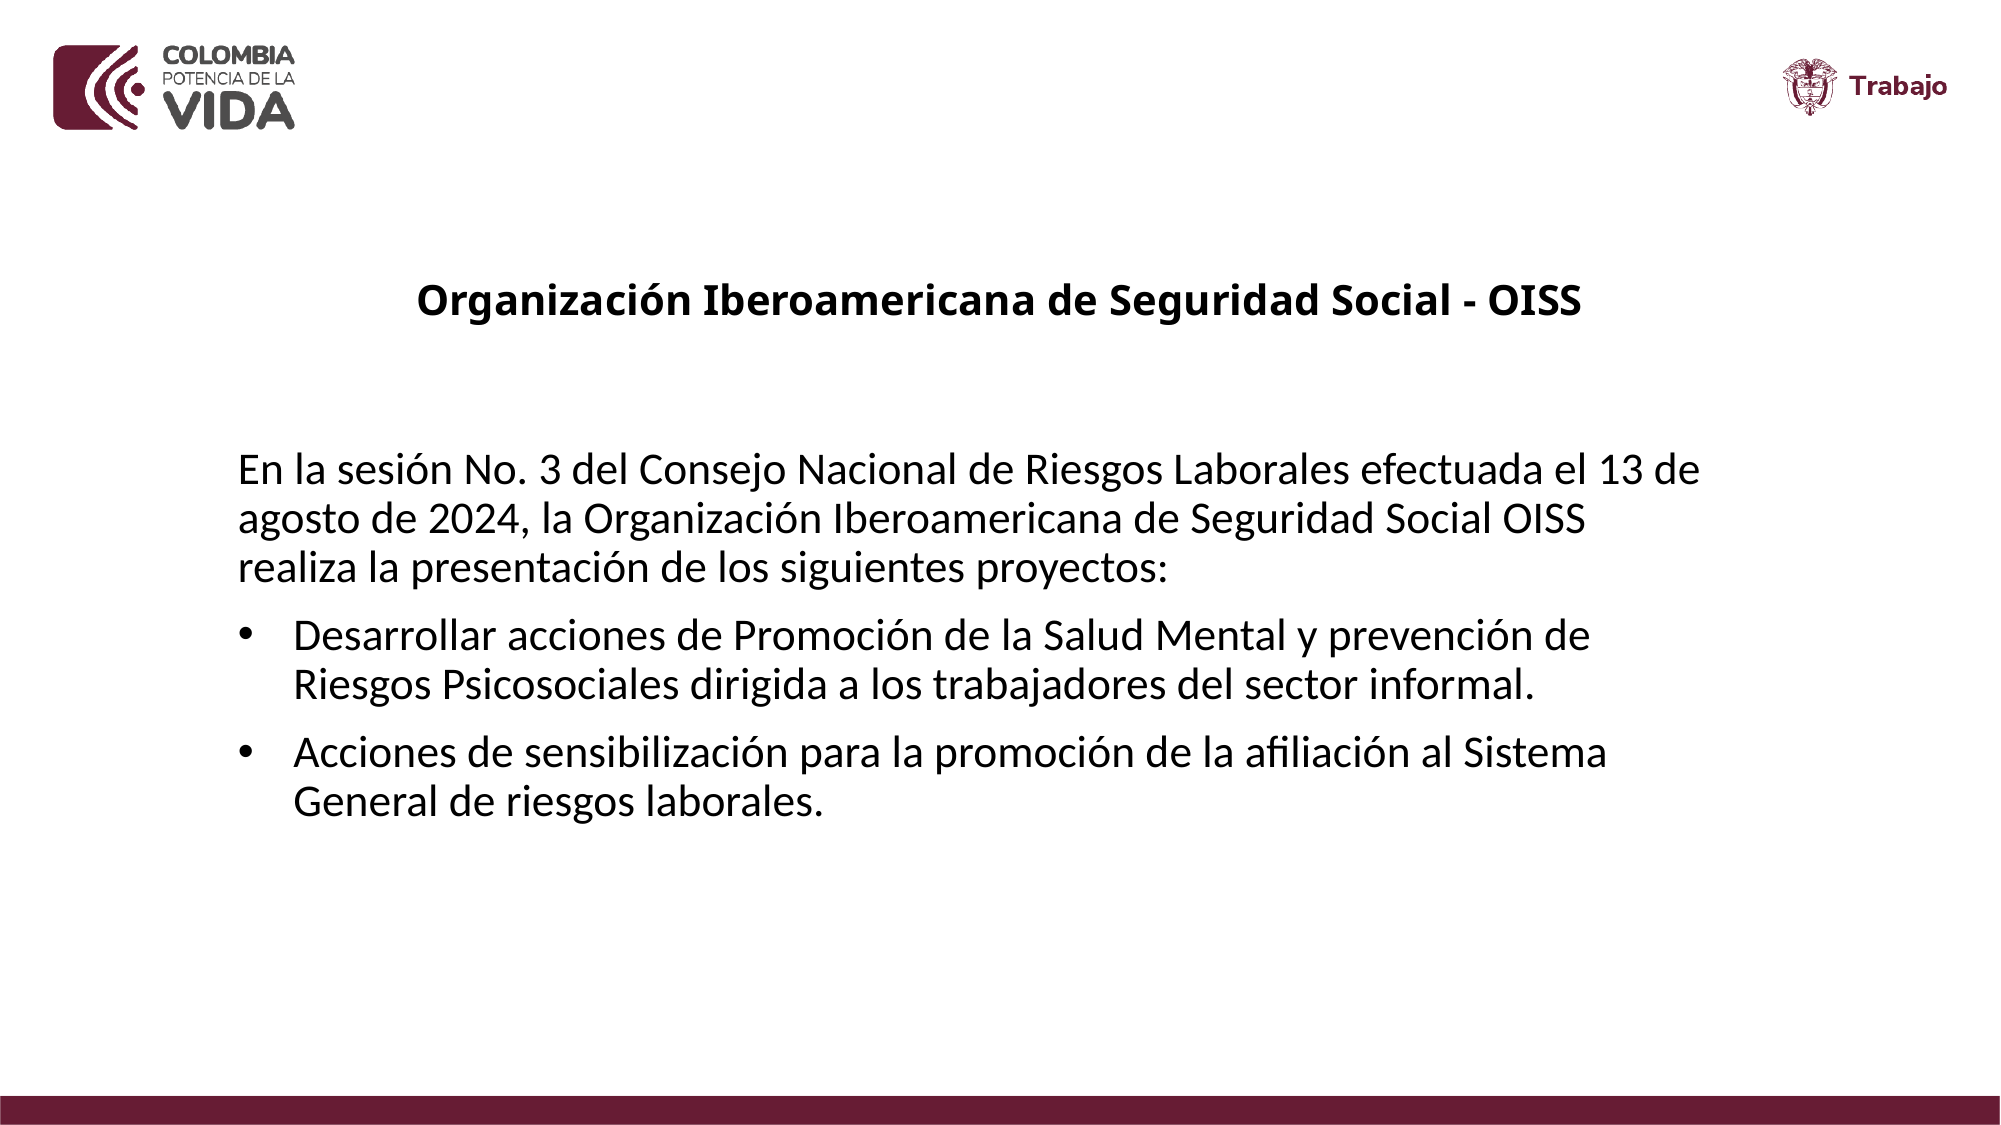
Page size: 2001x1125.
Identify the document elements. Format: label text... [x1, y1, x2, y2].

title Organización Iberoamericana de Seguridad Social - OISS [249, 184, 1750, 332]
subtitle En la sesión No. 3 del Consejo Nacional de Riesgos Laborales efectuada el 13 de agosto de 2024, la Organización Iberoamericana de Seguridad Social OISS realiza la presentación de los siguientes proyectos: Desarrollar acciones de Promoción de la Salud Mental y prevención de Riesgos Psicosociales dirigida a los trabajadores del sector informal. Acciones de sensibilización para la promoción de la afiliación al Sistema General de riesgos laborales. [222, 437, 1723, 841]
picture [0, 0, 2001, 1125]
